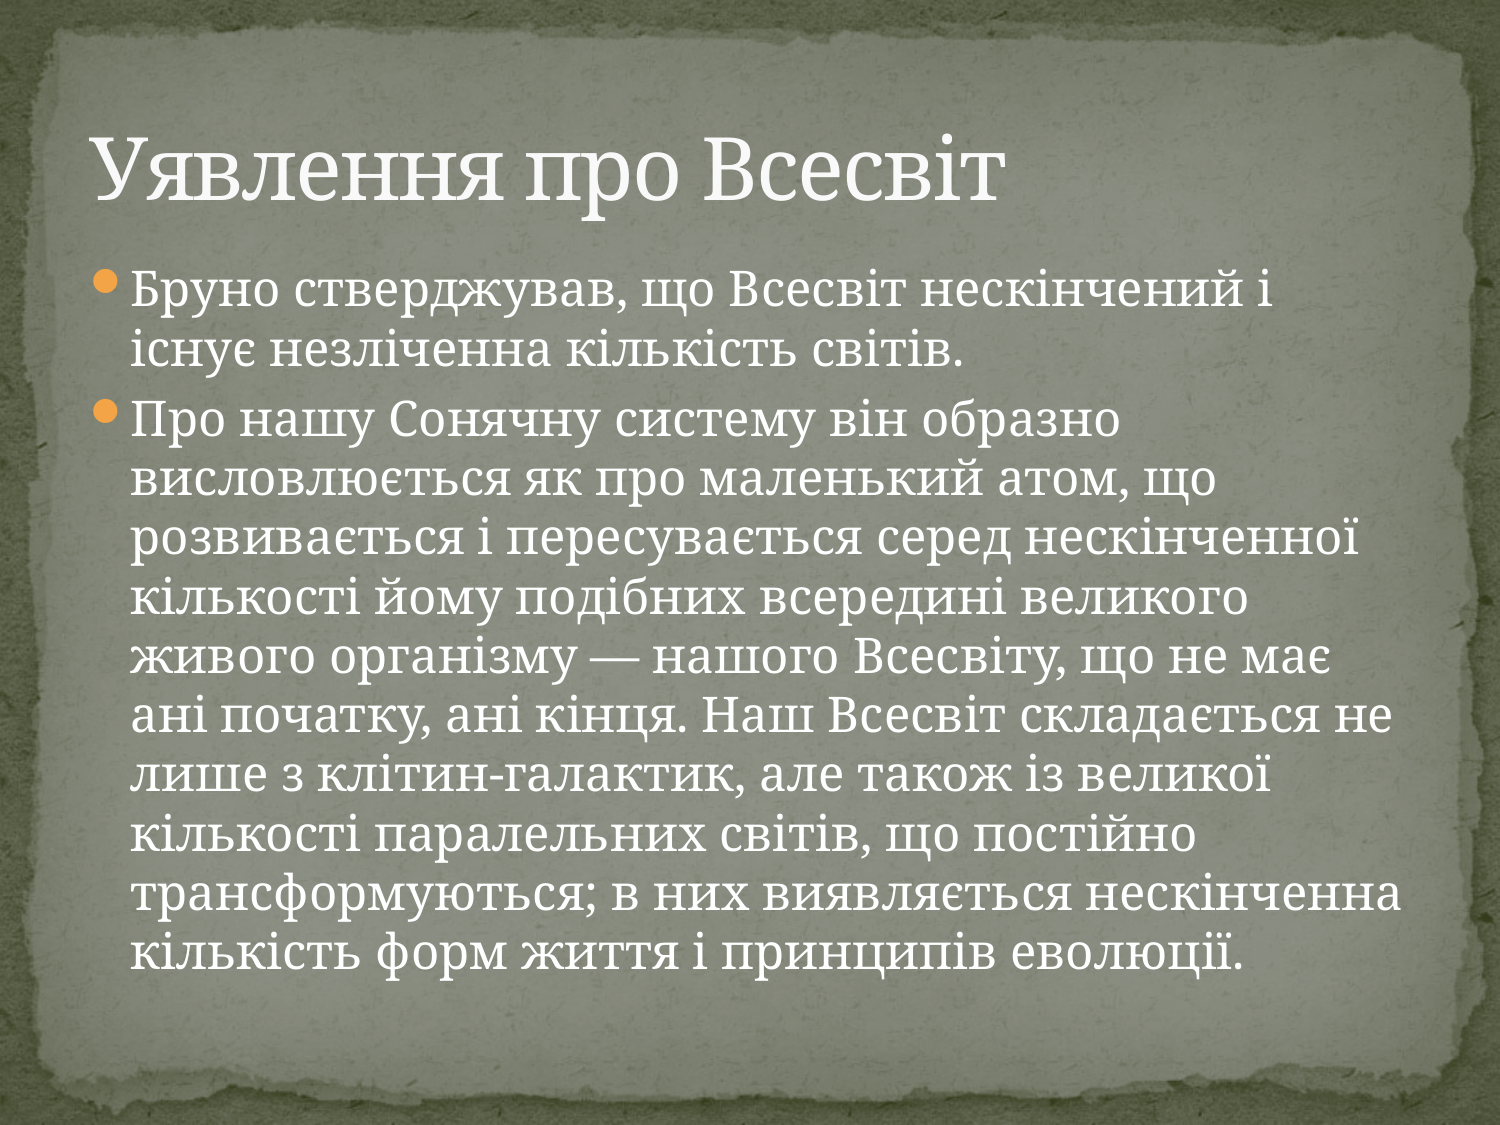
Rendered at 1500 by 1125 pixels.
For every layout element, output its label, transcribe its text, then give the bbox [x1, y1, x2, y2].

title Уявлення про Всесвіт [74, 24, 1425, 225]
list Бруно стверджував, що Всесвіт нескінчений і існує незліченна кількість світів. Про нашу Сонячну систему він образно висловлюється як про маленький атом, що розвивається і пересувається серед нескінченної кількості йому подібних всередині великого живого організму — нашого Всесвіту, що не має ані початку, ані кінця. Наш Всесвіт складається не лише з клітин-галактик, але також із великої кількості паралельних світів, що постійно трансформуються; в них виявляється нескінченна кількість форм життя і принципів еволюції. [75, 249, 1425, 1000]
